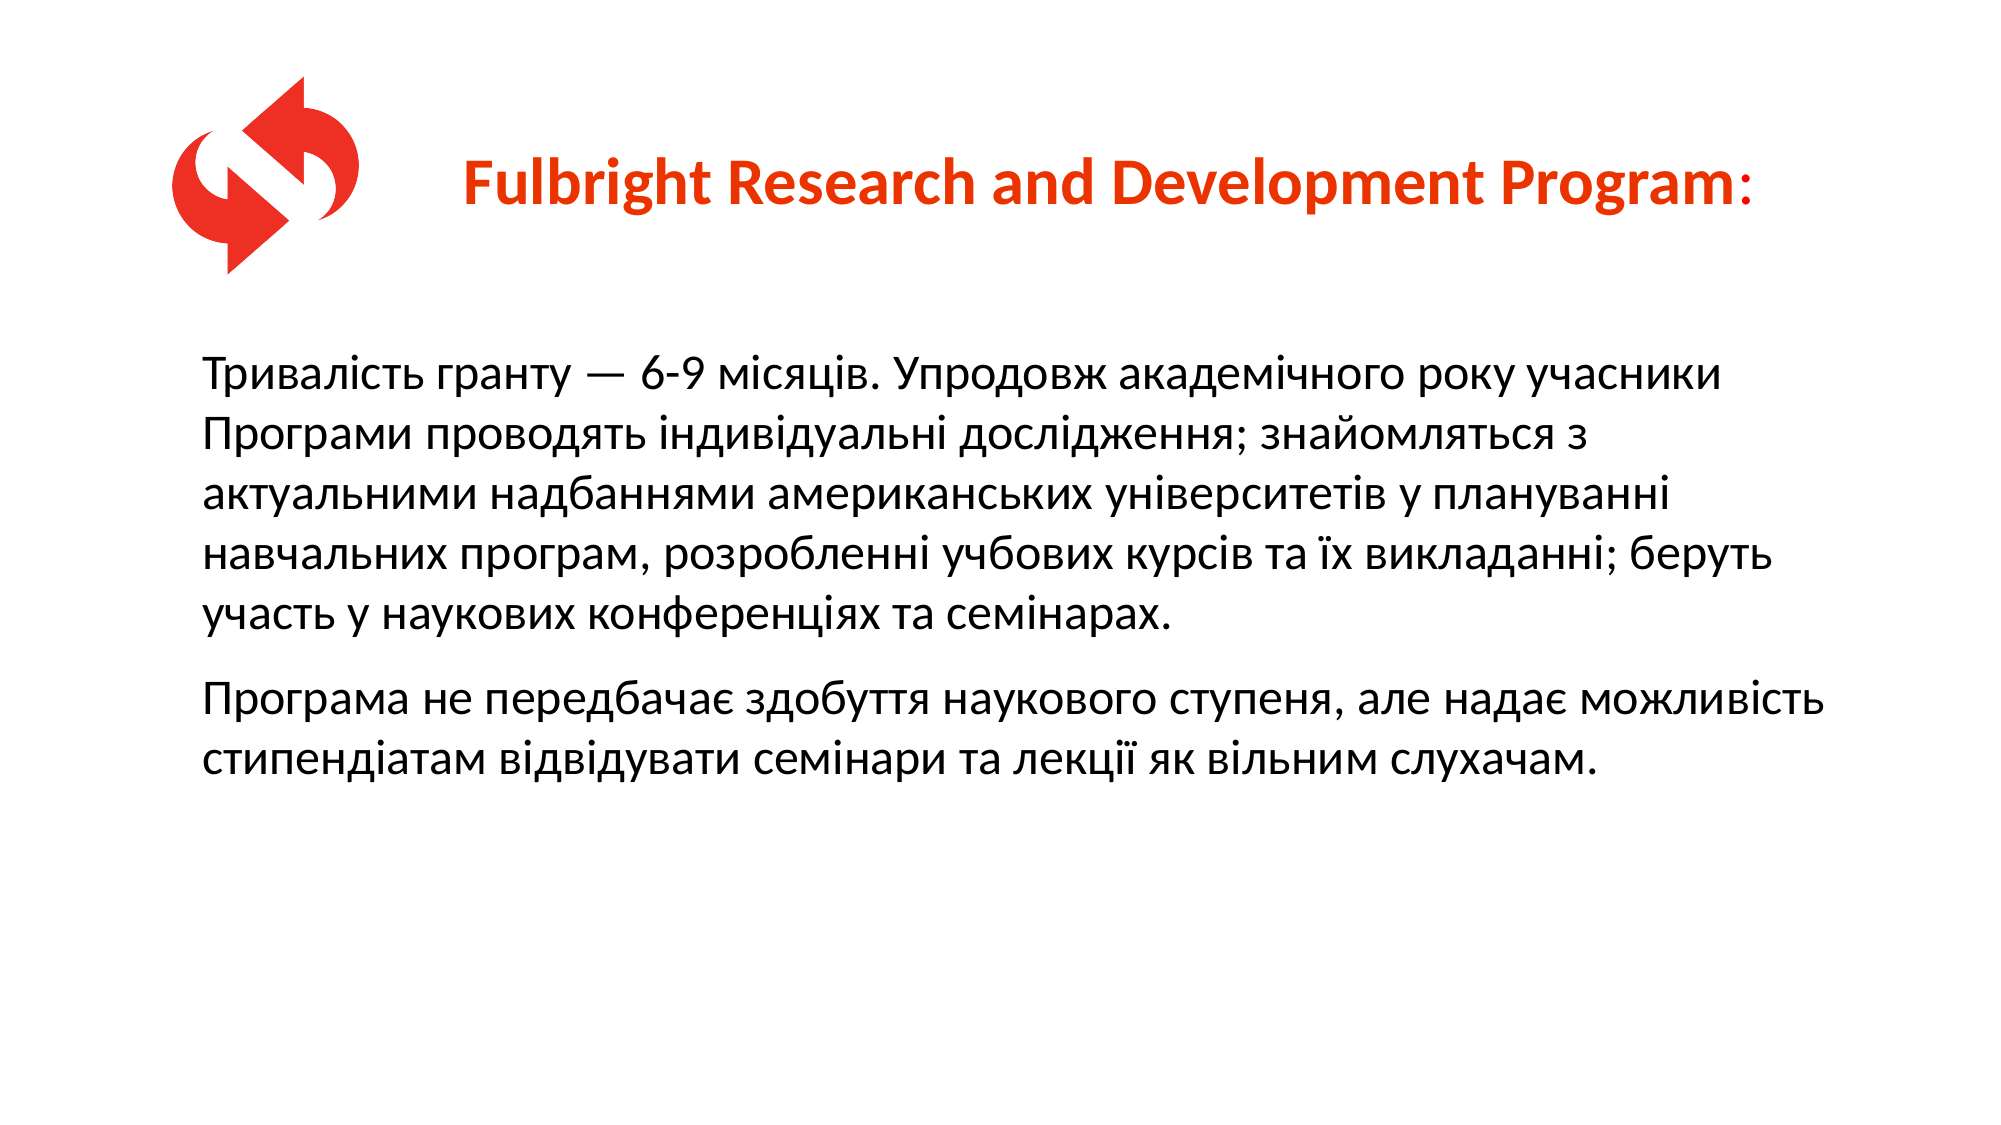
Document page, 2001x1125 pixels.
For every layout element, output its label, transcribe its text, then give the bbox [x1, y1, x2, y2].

text_box Тривалість гранту — 6-9 місяців. Упродовж академічного року учасники Програми проводять індивідуальні дослідження; знайомляться з актуальними надбаннями американських університетів у плануванні навчальних програм, розробленні учбових курсів та їх викладанні; беруть участь у наукових конференціях та семінарах. Програма не передбачає здобуття наукового ступеня, але надає можливість стипендіатам відвідувати семінари та лекції як вільним слухачам. [186, 257, 1879, 1049]
text_box Fulbright Research and Development Program: [448, 139, 1856, 234]
picture [171, 75, 359, 275]
